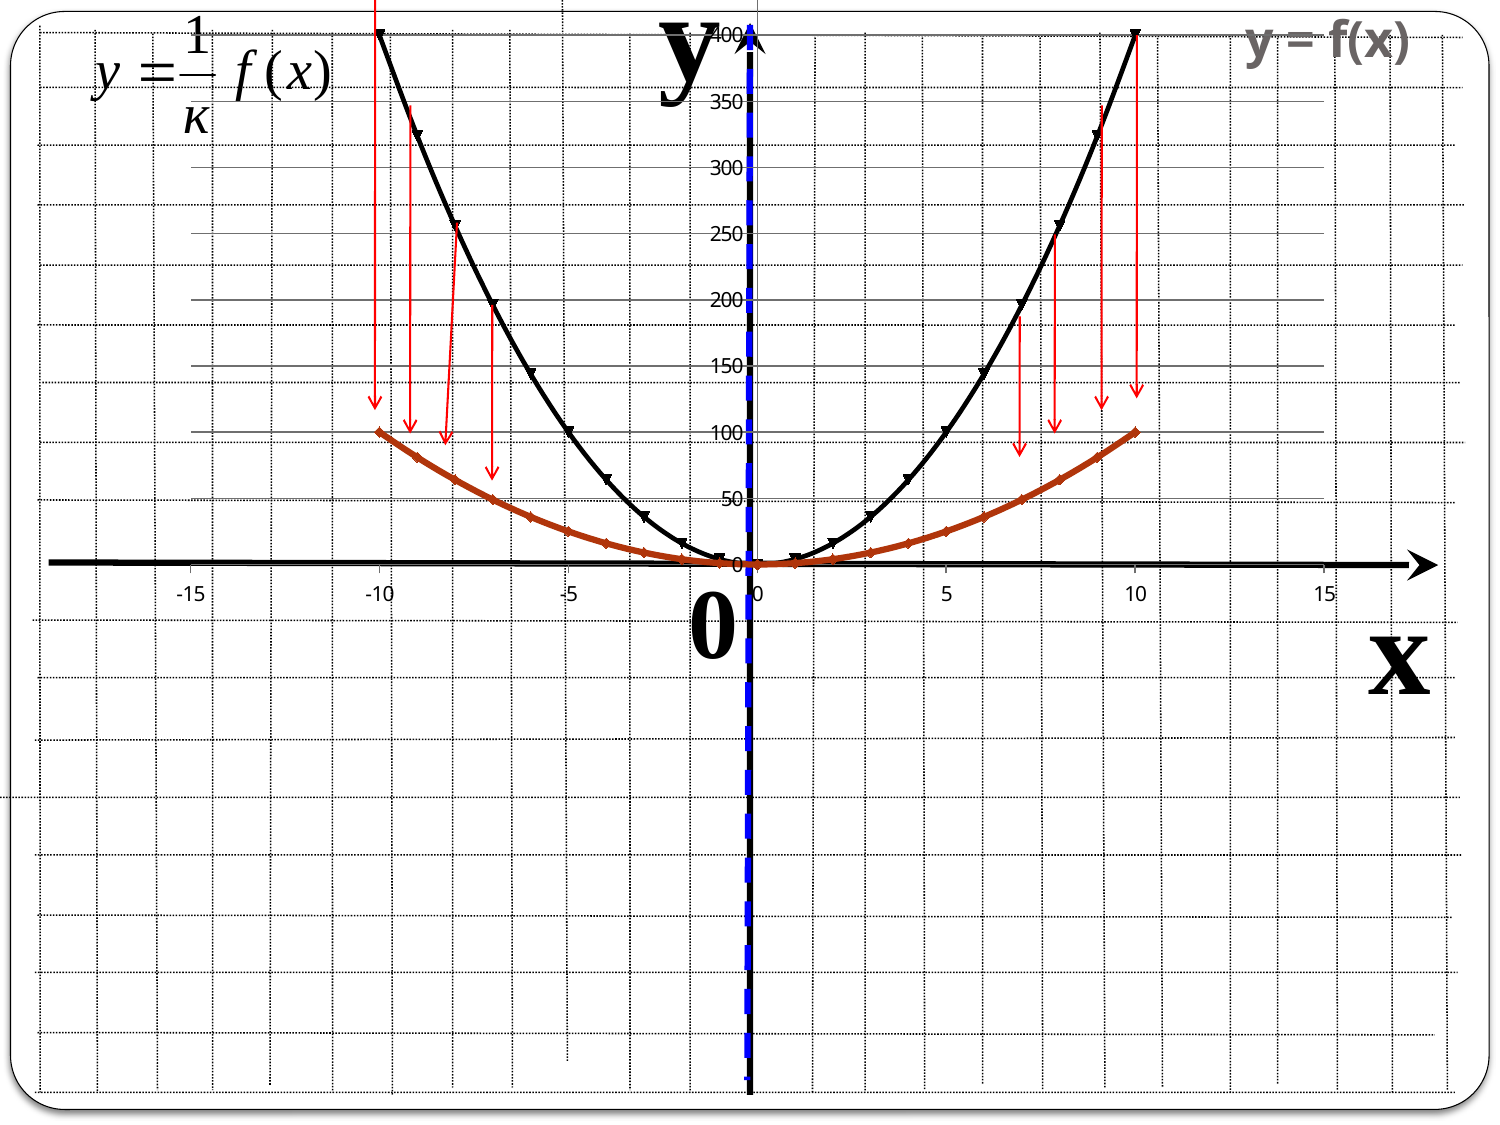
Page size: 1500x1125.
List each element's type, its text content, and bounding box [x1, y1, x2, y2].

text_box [339, 327, 563, 340]
text_box 0 [454, 631, 1043, 689]
chart [152, 0, 1360, 622]
text_box у = f(x) [1366, 0, 1500, 75]
text_box [1417, 554, 1433, 562]
text_box x [1333, 562, 1467, 728]
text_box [81, 0, 146, 146]
